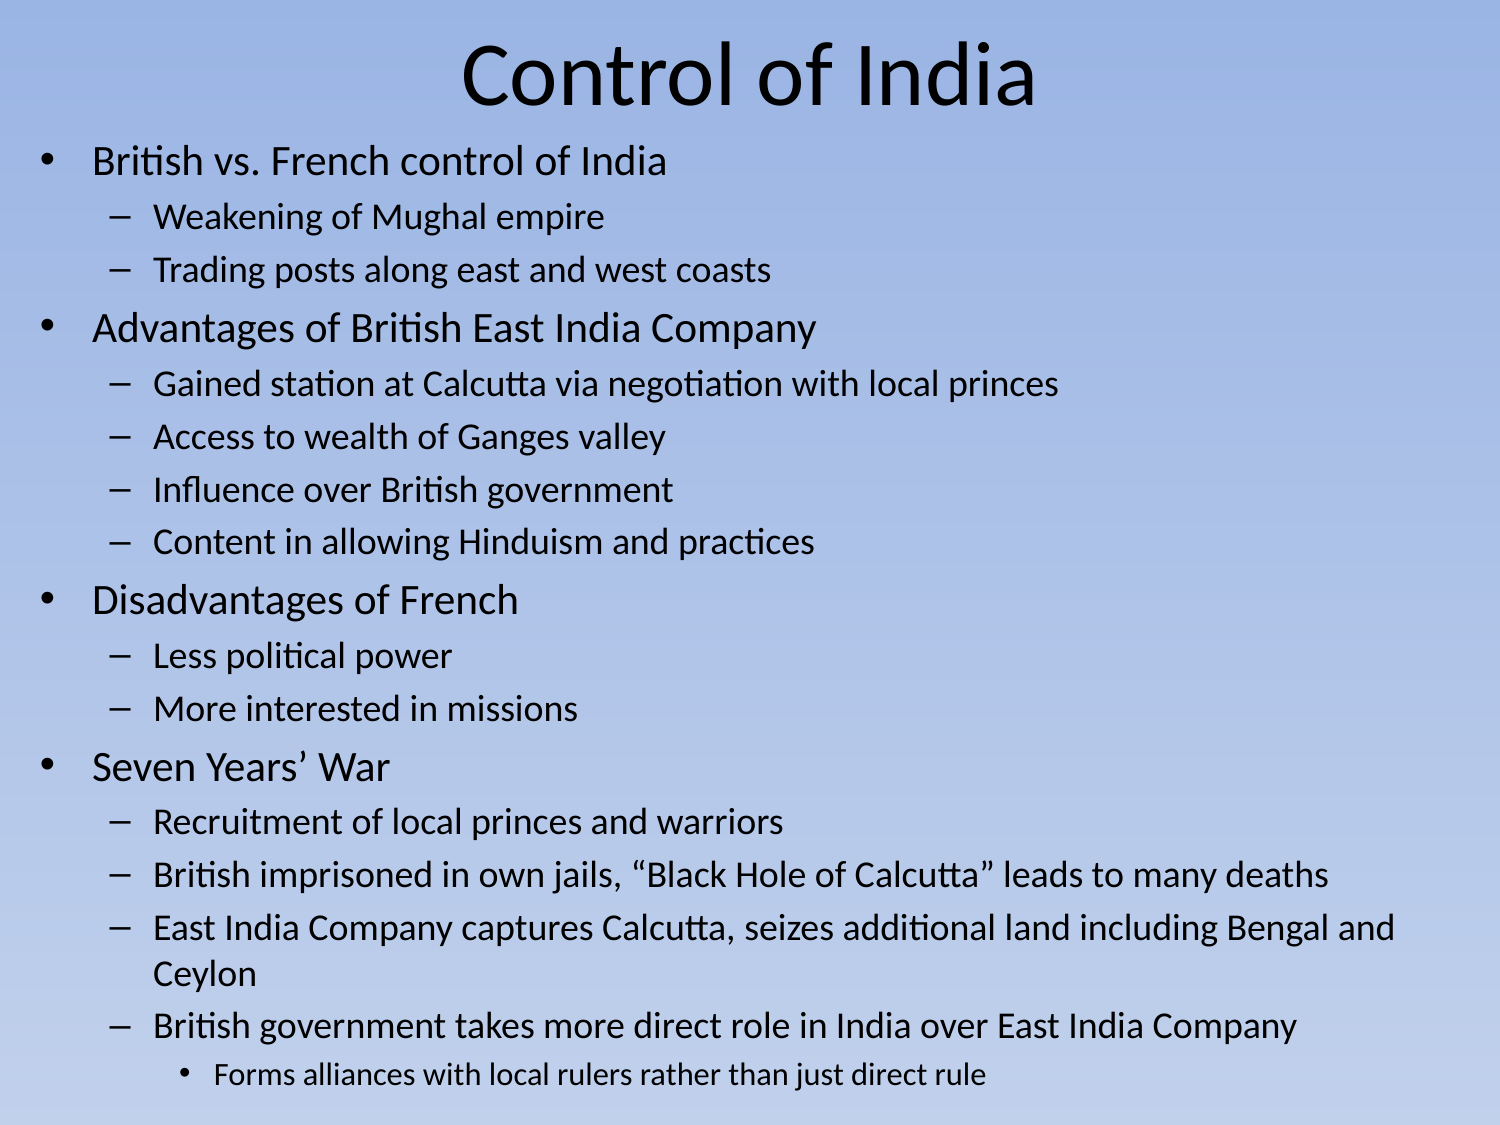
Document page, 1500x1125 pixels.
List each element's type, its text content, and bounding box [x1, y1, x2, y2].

title Control of India [75, 0, 1425, 125]
list British vs. French control of India Weakening of Mughal empire Trading posts along east and west coasts Advantages of British East India Company Gained station at Calcutta via negotiation with local princes Access to wealth of Ganges valley Influence over British government Content in allowing Hinduism and practices Disadvantages of French Less political power More interested in missions Seven Years’ War Recruitment of local princes and warriors British imprisoned in own jails, “Black Hole of Calcutta” leads to many deaths East India Company captures Calcutta, seizes additional land including Bengal and Ceylon British government takes more direct role in India over East India Company Forms alliances with local rulers rather than just direct rule [24, 125, 1488, 1100]
